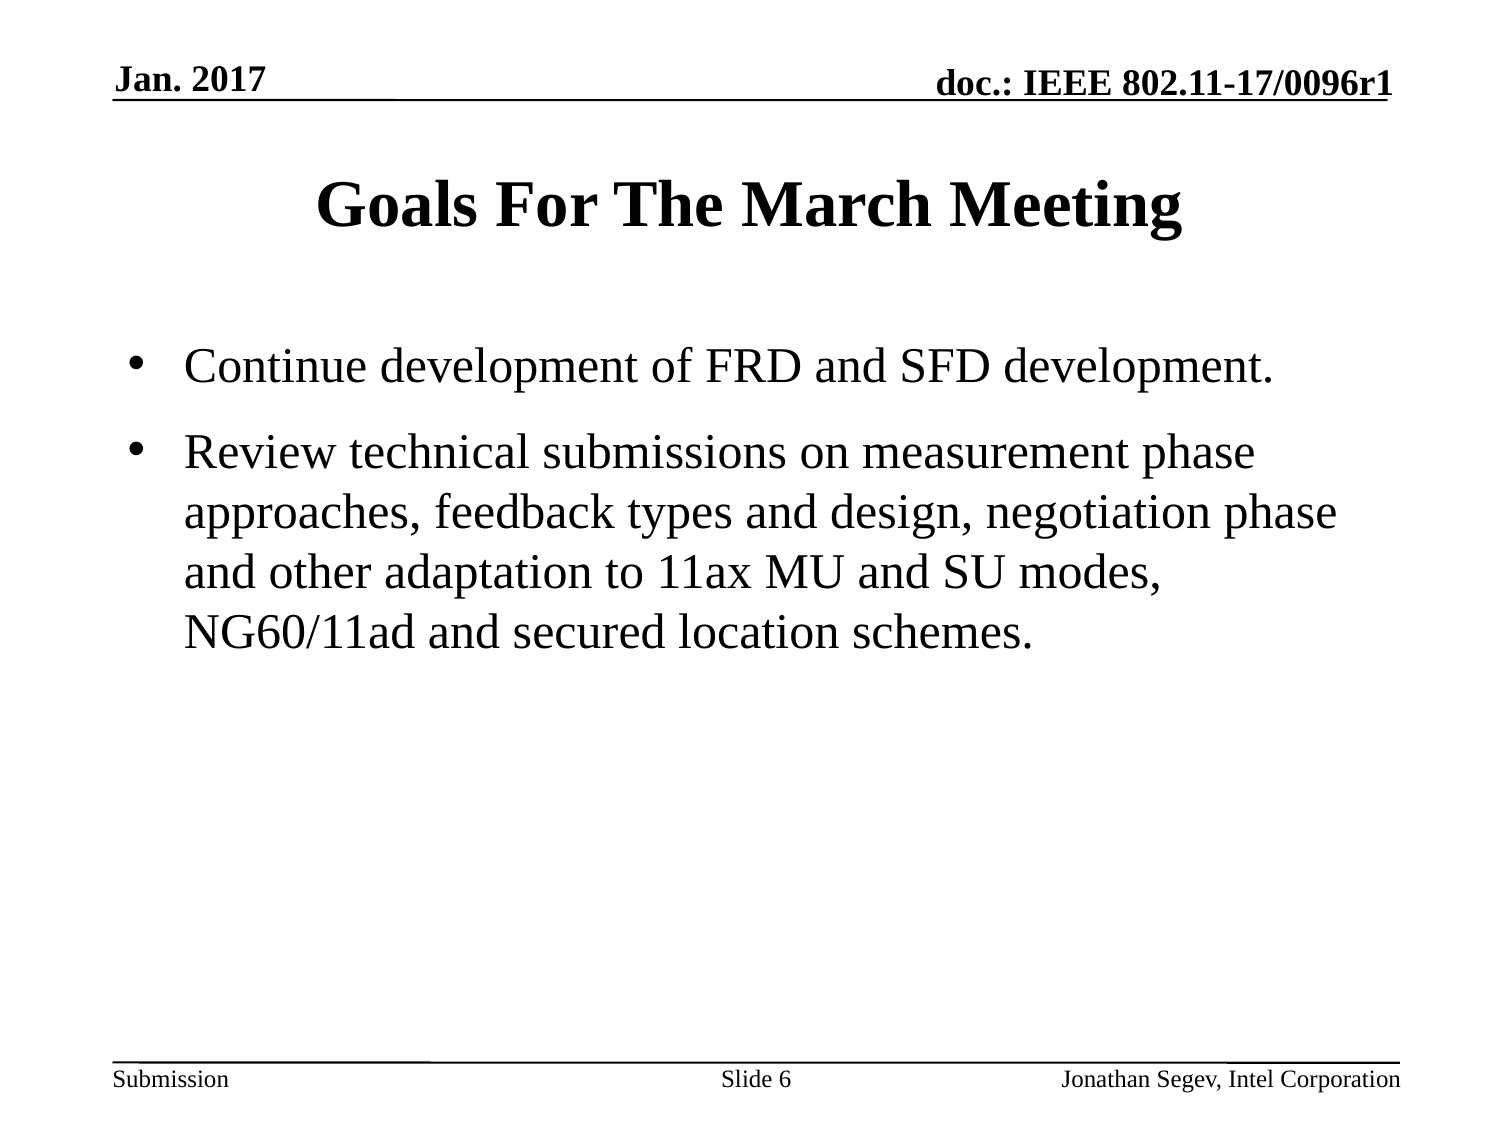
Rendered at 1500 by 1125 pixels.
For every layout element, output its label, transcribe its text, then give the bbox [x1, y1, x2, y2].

title Goals For The March Meeting [112, 112, 1388, 288]
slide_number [114, 54, 423, 100]
list Continue development of FRD and SFD development. Review technical submissions on measurement phase approaches, feedback types and design, negotiation phase and other adaptation to 11ax MU and SU modes, NG60/11ad and secured location schemes. [112, 324, 1388, 1000]
slide_number Slide 6 [712, 1061, 800, 1123]
footer Jonathan Segev, Intel Corporation [878, 1061, 1402, 1093]
